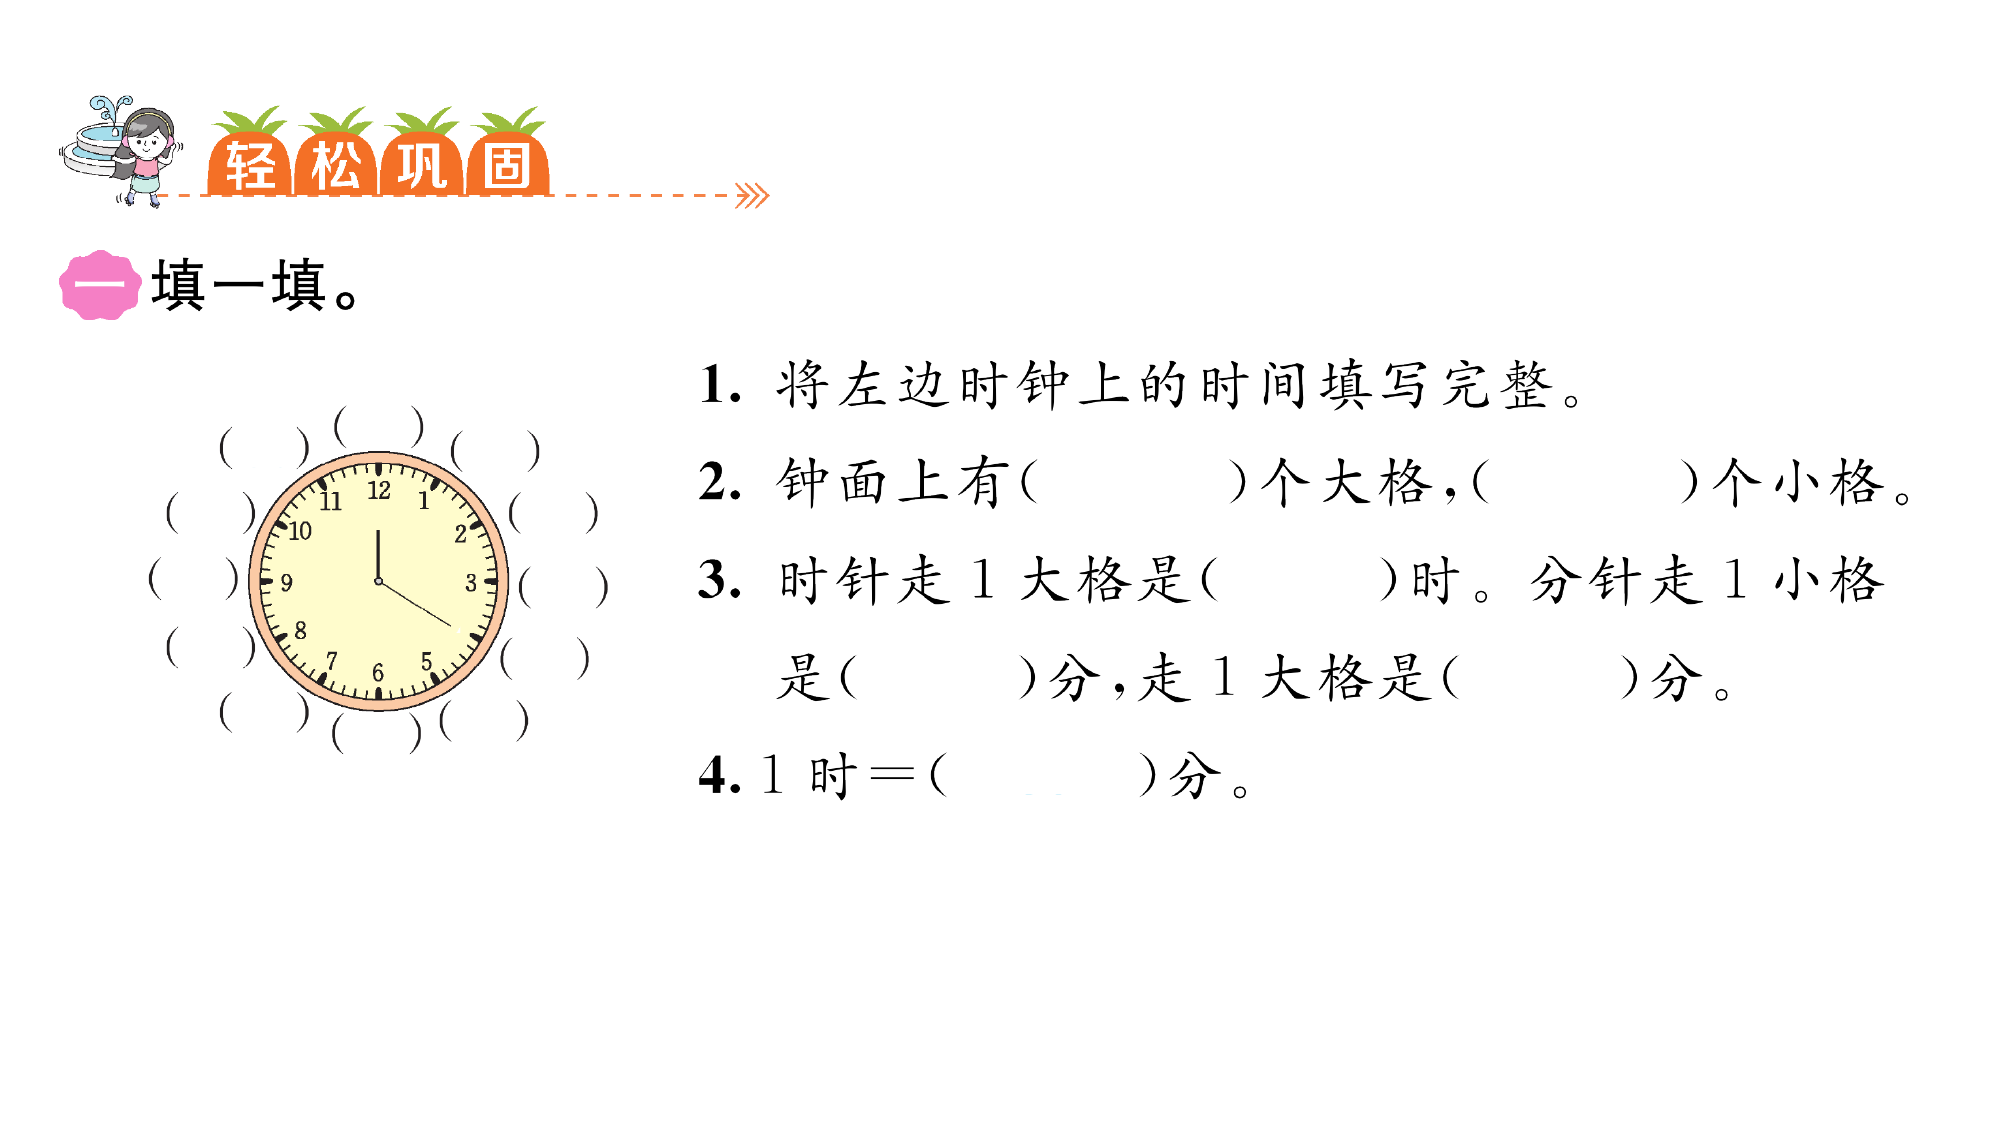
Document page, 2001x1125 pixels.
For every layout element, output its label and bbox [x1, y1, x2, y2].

picture [54, 78, 1945, 825]
